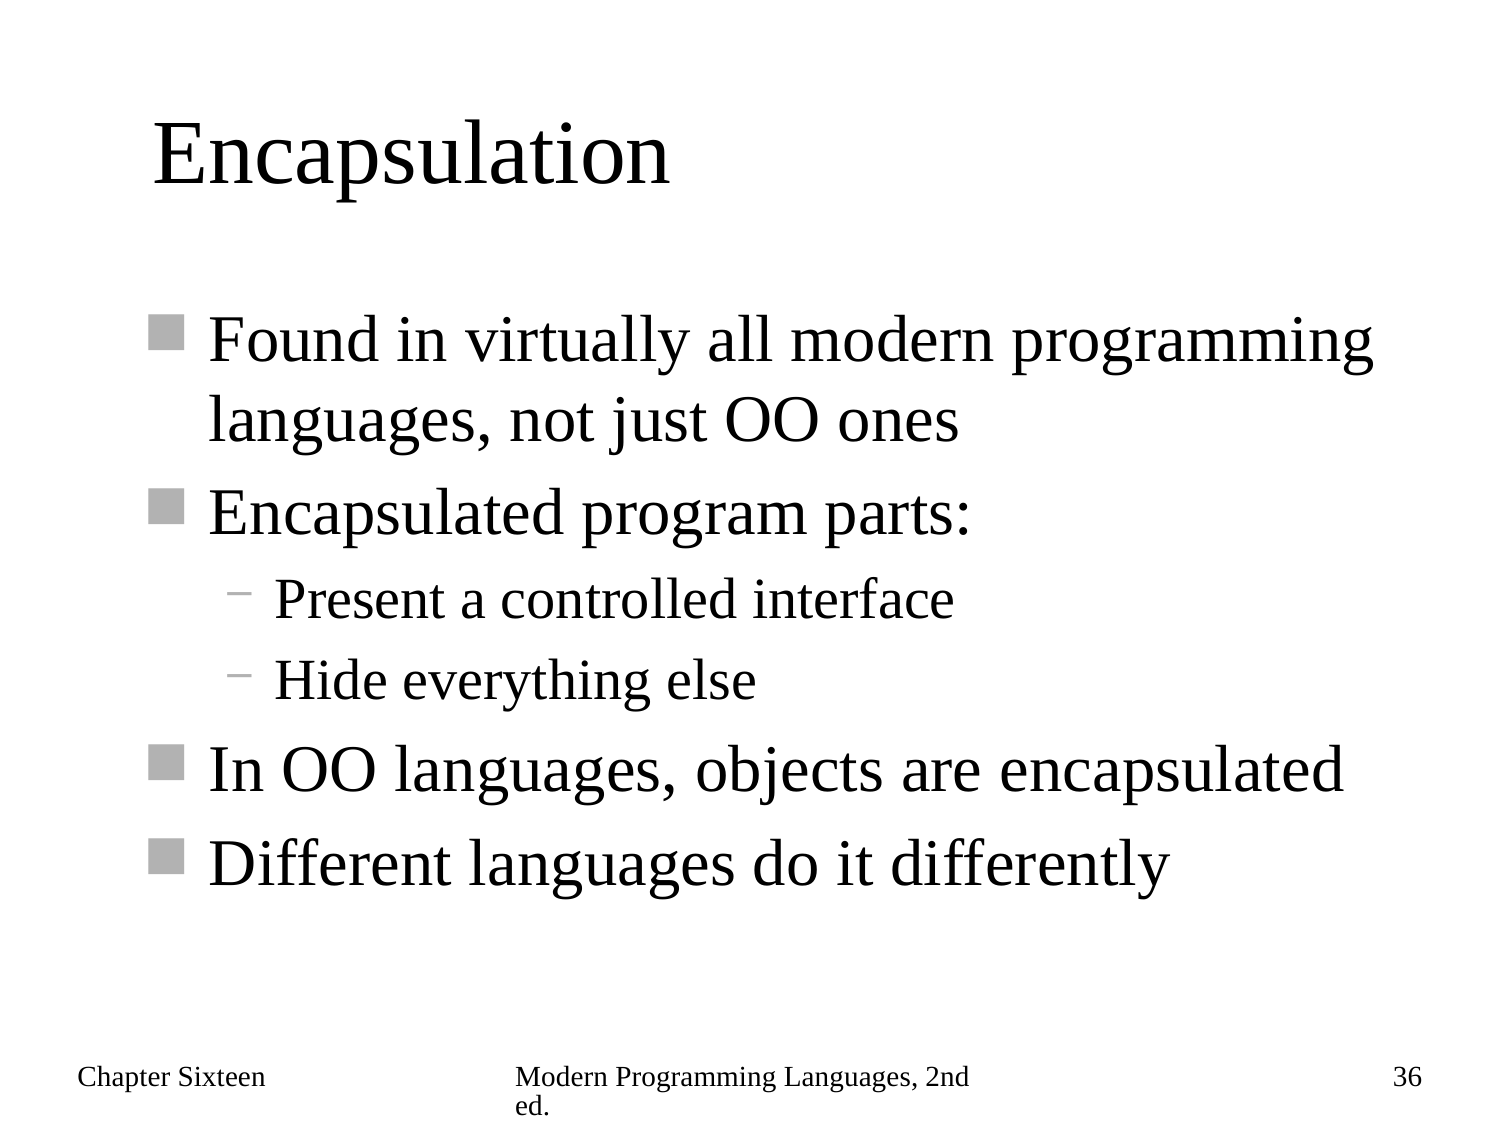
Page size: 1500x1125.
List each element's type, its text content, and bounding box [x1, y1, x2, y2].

list Found in virtually all modern programming languages, not just OO ones Encapsulated program parts: Present a controlled interface Hide everything else In OO languages, objects are encapsulated Different languages do it differently [137, 287, 1413, 963]
footer Modern Programming Languages, 2nd ed. [499, 1036, 1001, 1113]
title Encapsulation [137, 56, 1413, 238]
slide_number Chapter Sixteen [62, 1036, 401, 1113]
slide_number 36 [1124, 1036, 1438, 1113]
